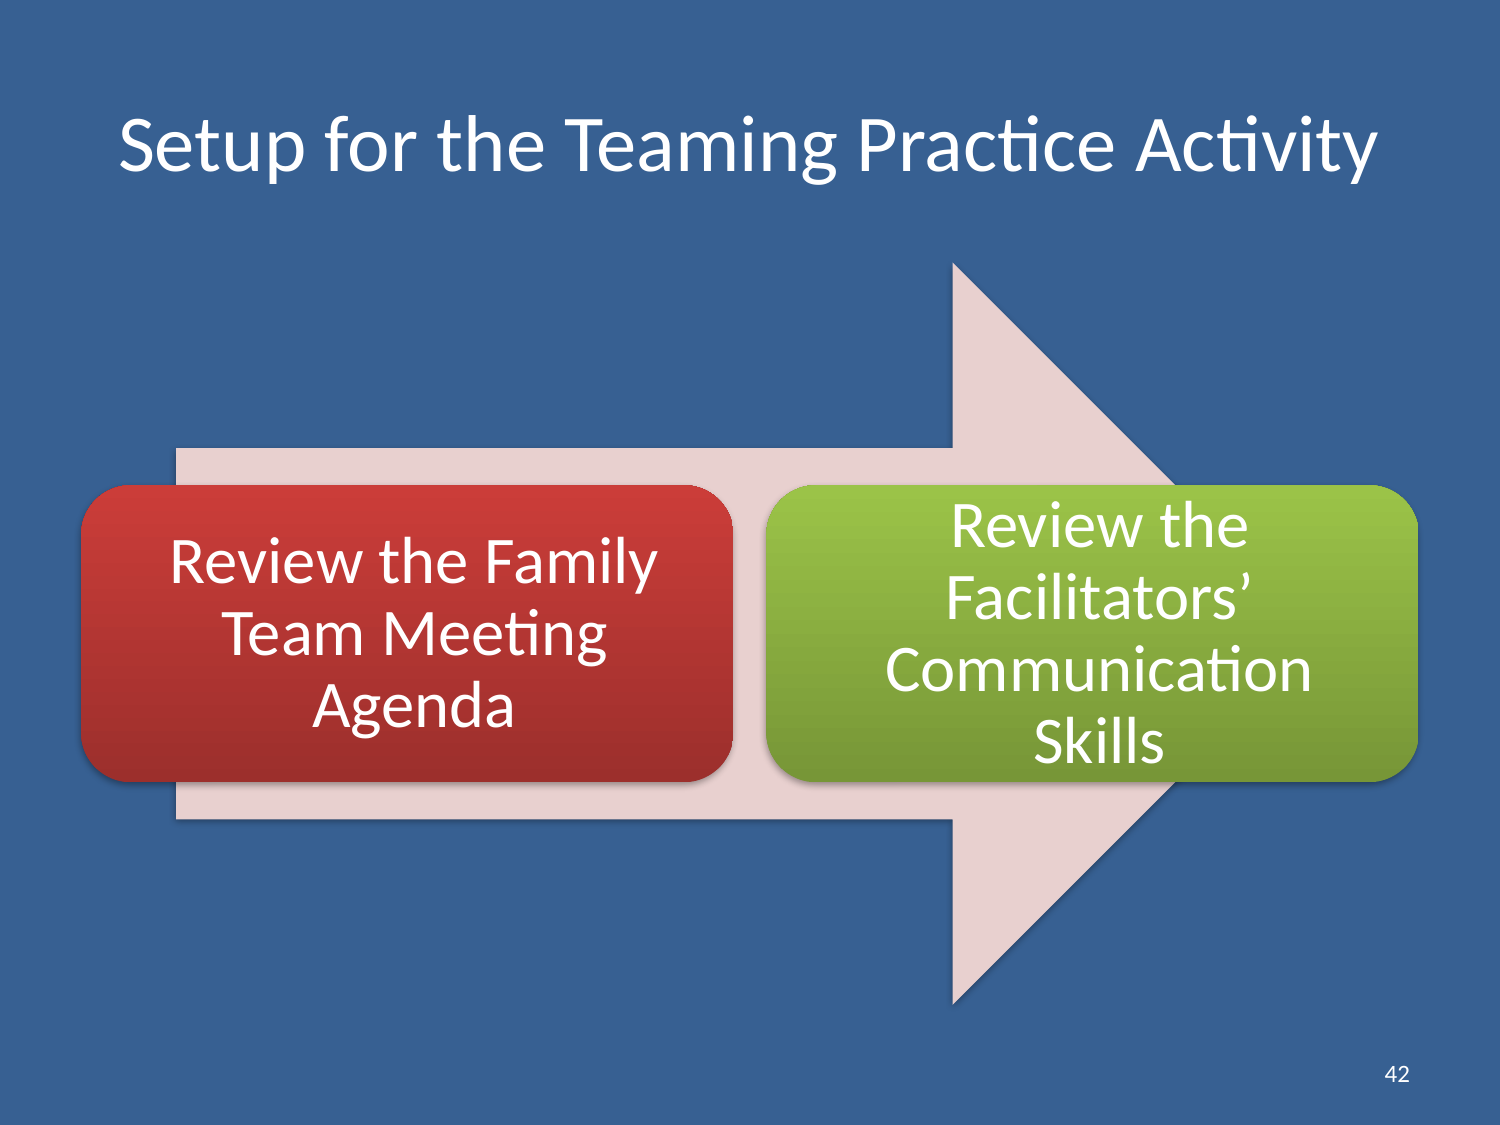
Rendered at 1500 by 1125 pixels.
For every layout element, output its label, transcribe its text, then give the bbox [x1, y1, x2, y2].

slide_number 42 [1074, 1042, 1425, 1103]
title Setup for the Teaming Practice Activity [75, 45, 1425, 233]
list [74, 262, 1426, 1006]
